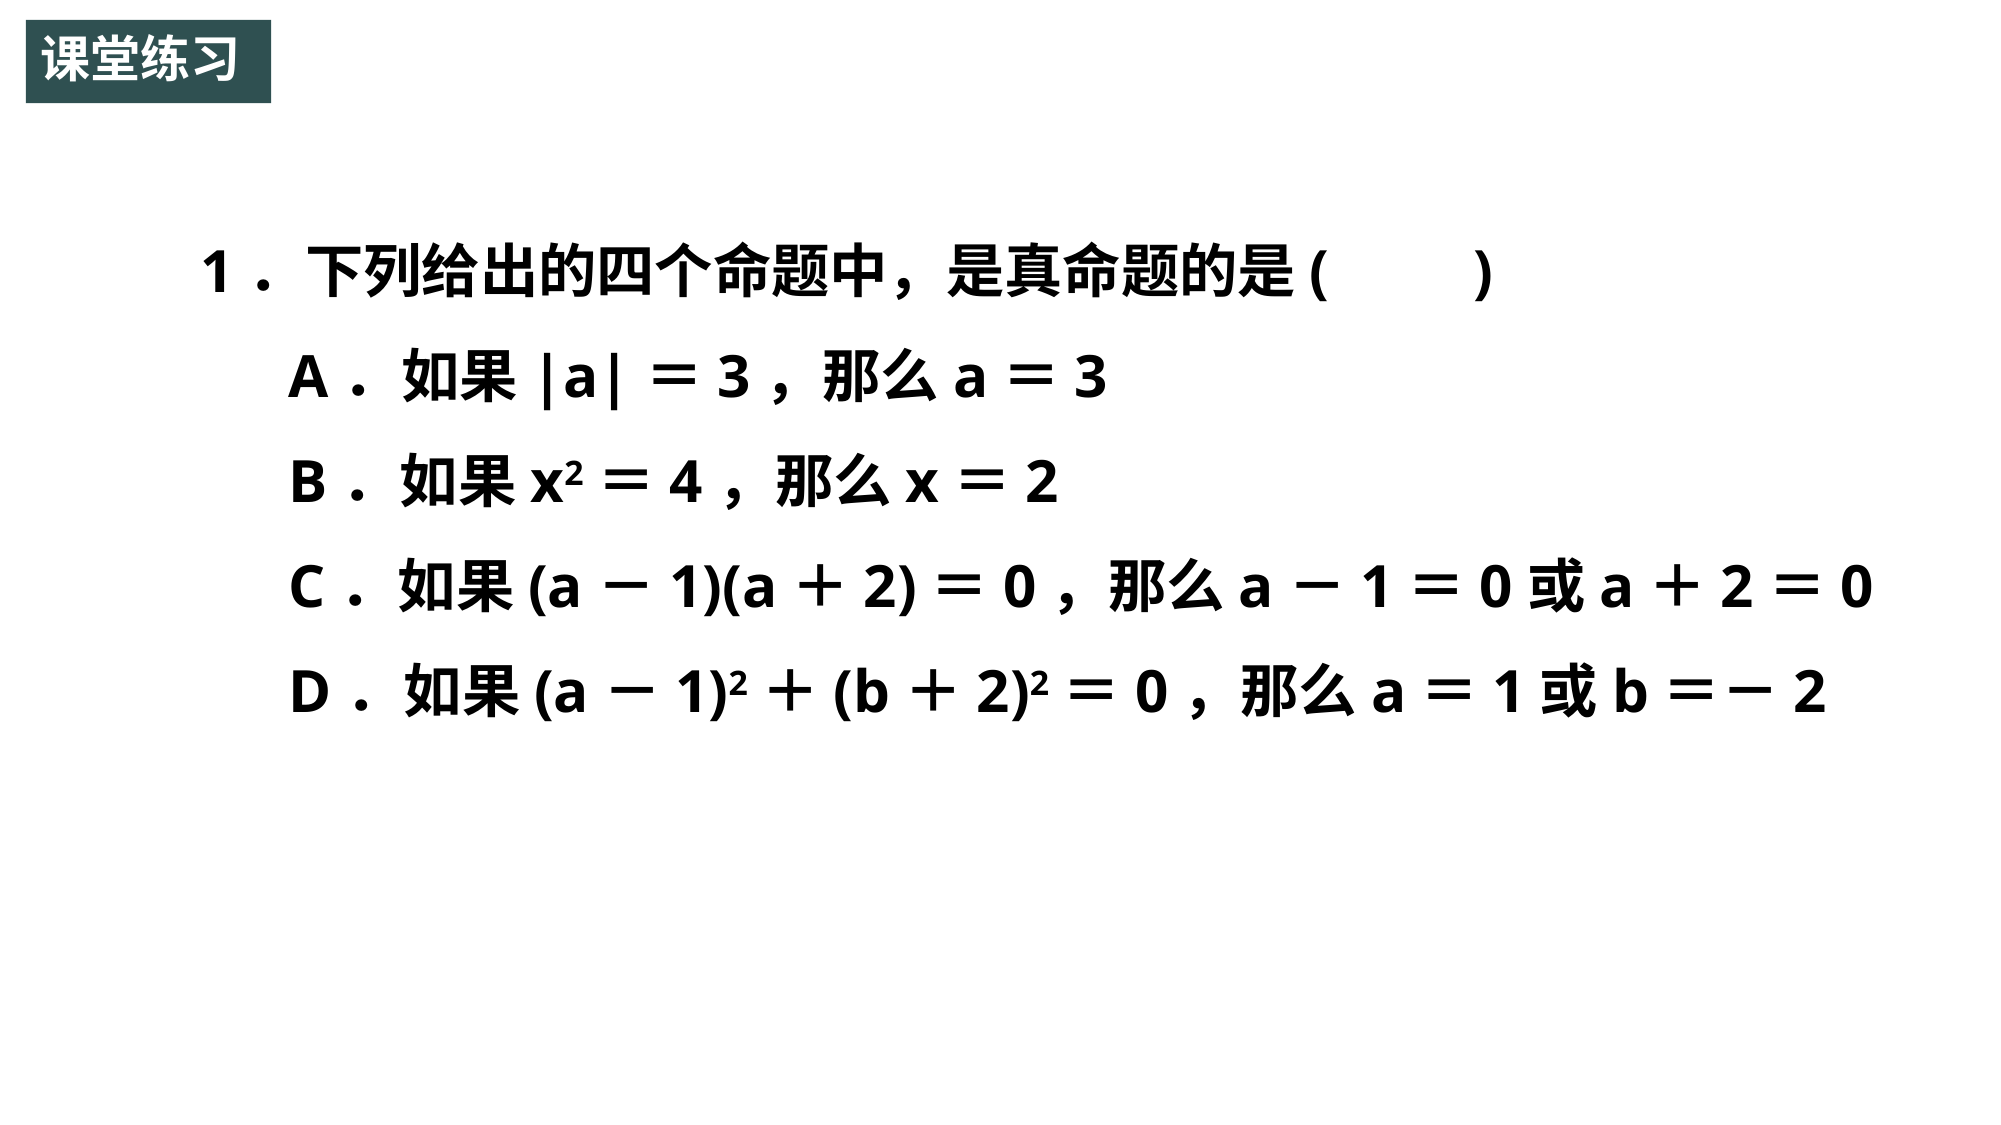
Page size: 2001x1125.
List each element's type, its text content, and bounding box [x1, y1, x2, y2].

text_box 1．下列给出的四个命题中，是真命题的是( ) A．如果|a|＝3，那么a＝3 B．如果x2＝4，那么x＝2 C．如果(a－1)(a＋2)＝0，那么a－1＝0或a＋2＝0 D．如果(a－1)2＋(b＋2)2＝0，那么a＝1或b＝－2 [185, 192, 1905, 732]
text_box 课堂练习 [25, 19, 272, 104]
